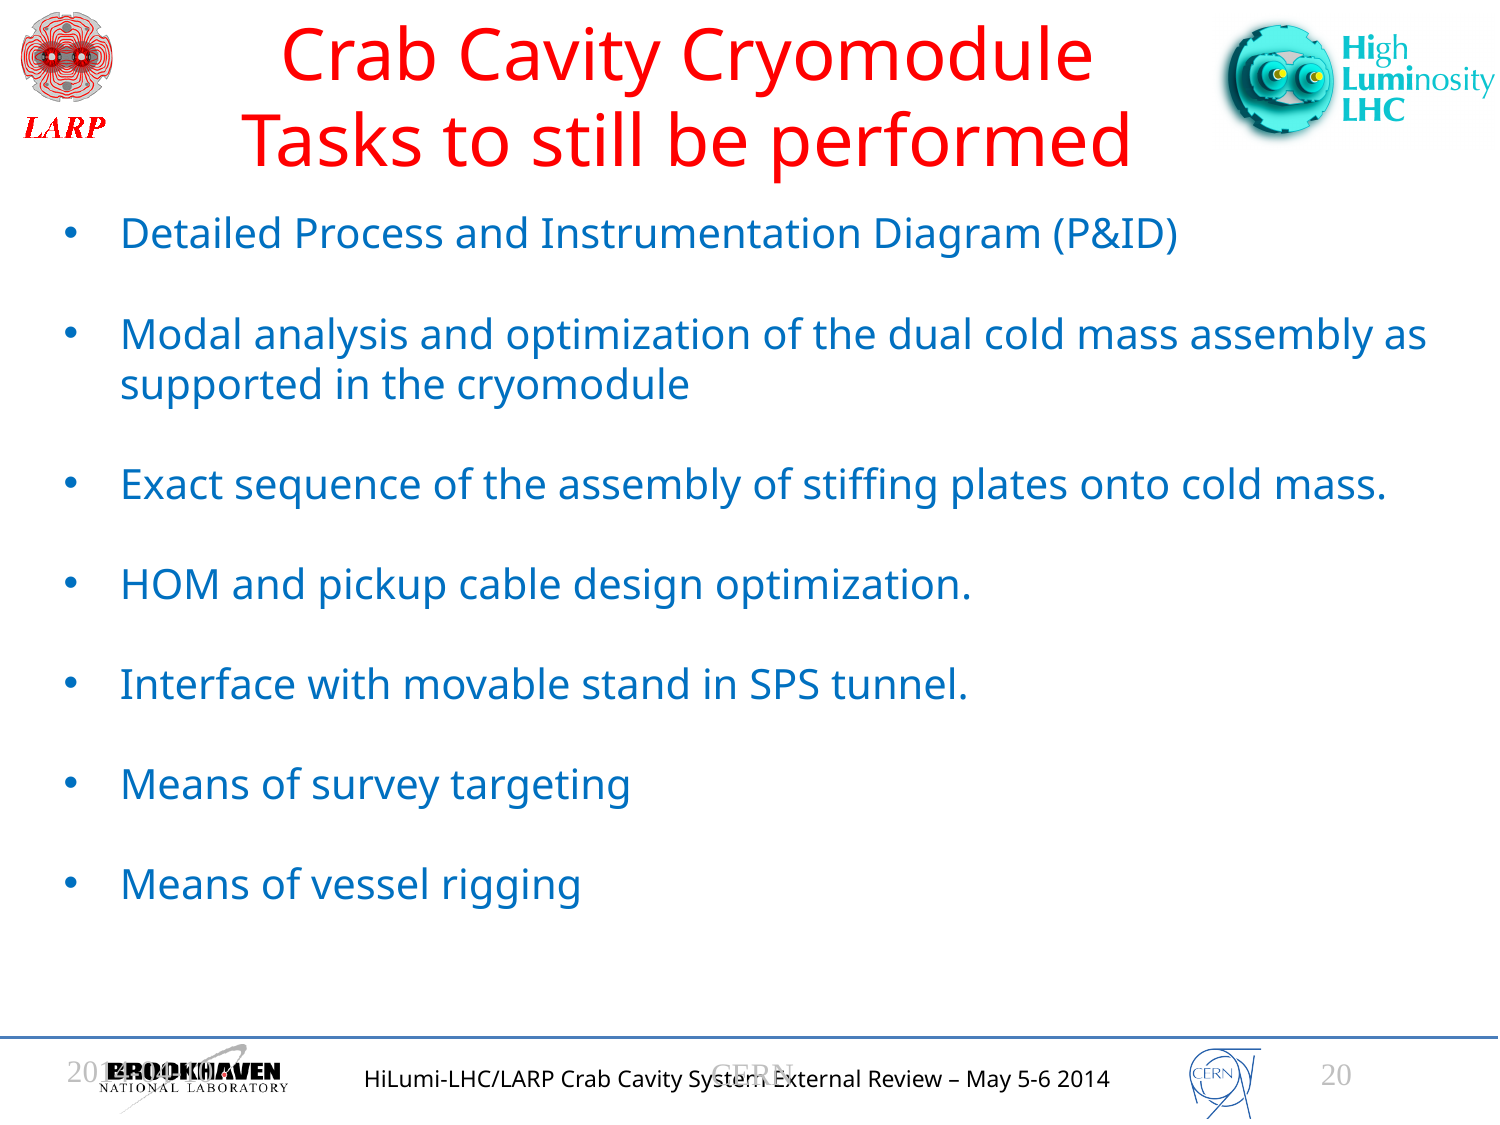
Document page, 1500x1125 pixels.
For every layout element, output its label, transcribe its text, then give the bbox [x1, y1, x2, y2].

text_box Detailed Process and Instrumentation Diagram (P&ID) Modal analysis and optimization of the dual cold mass assembly as supported in the cryomodule Exact sequence of the assembly of stiffing plates onto cold mass. HOM and pickup cable design optimization. Interface with movable stand in SPS tunnel. Means of survey targeting Means of vessel rigging [48, 199, 1449, 975]
title Crab Cavity Cryomodule Tasks to still be performed [137, 0, 1238, 189]
picture [18, 12, 113, 138]
picture [99, 1044, 288, 1114]
picture [1238, 13, 1495, 150]
picture [1187, 1045, 1263, 1119]
